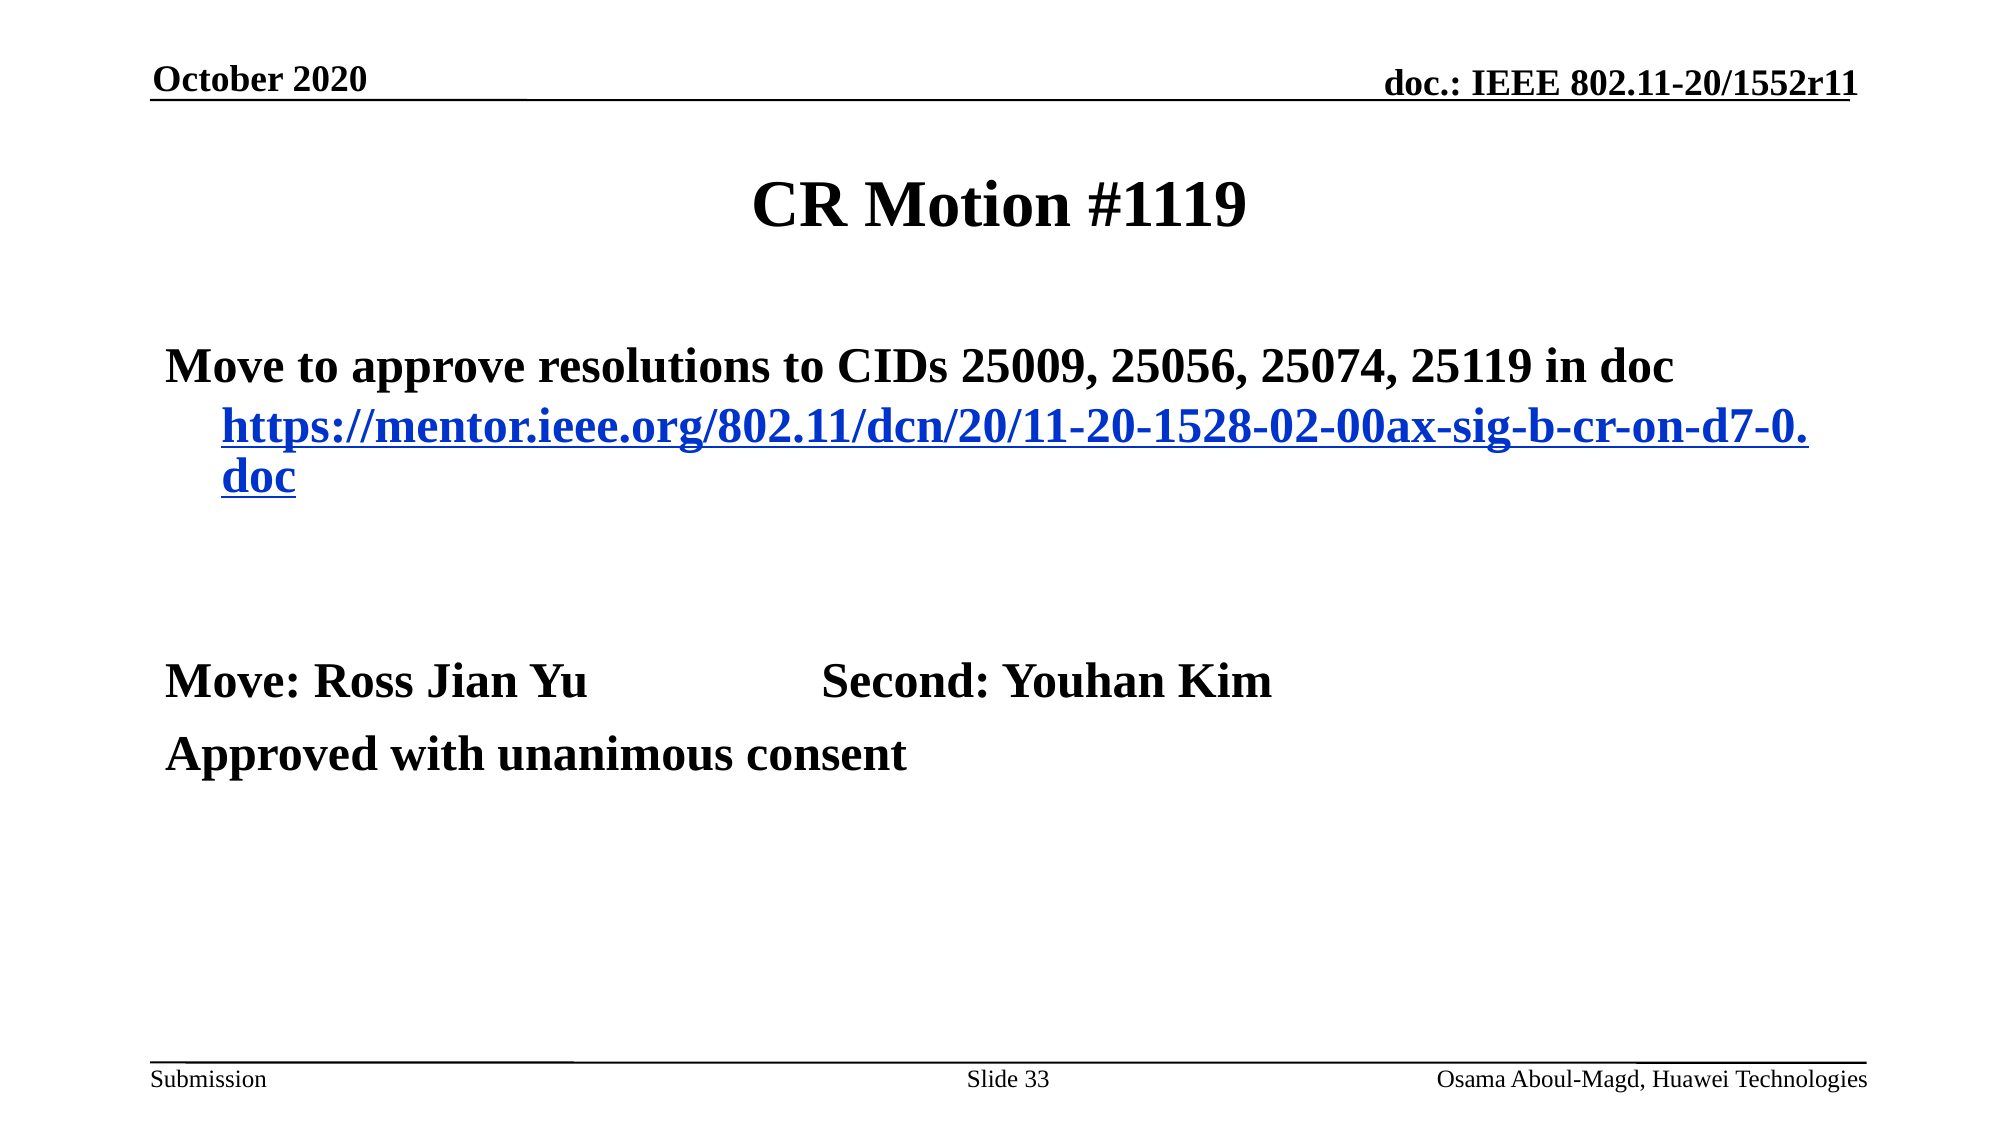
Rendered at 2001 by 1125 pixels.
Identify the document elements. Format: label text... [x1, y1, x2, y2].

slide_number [152, 54, 563, 100]
slide_number Slide 33 [950, 1061, 1067, 1123]
footer Osama Aboul-Magd, Huawei Technologies [1171, 1061, 1869, 1093]
list Move to approve resolutions to CIDs 25009, 25056, 25074, 25119 in doc https://mentor.ieee.org/802.11/dcn/20/11-20-1528-02-00ax-sig-b-cr-on-d7-0.doc Move: Ross Jian Yu Second: Youhan Kim Approved with unanimous consent [149, 324, 1850, 1000]
title CR Motion #1119 [149, 112, 1850, 288]
